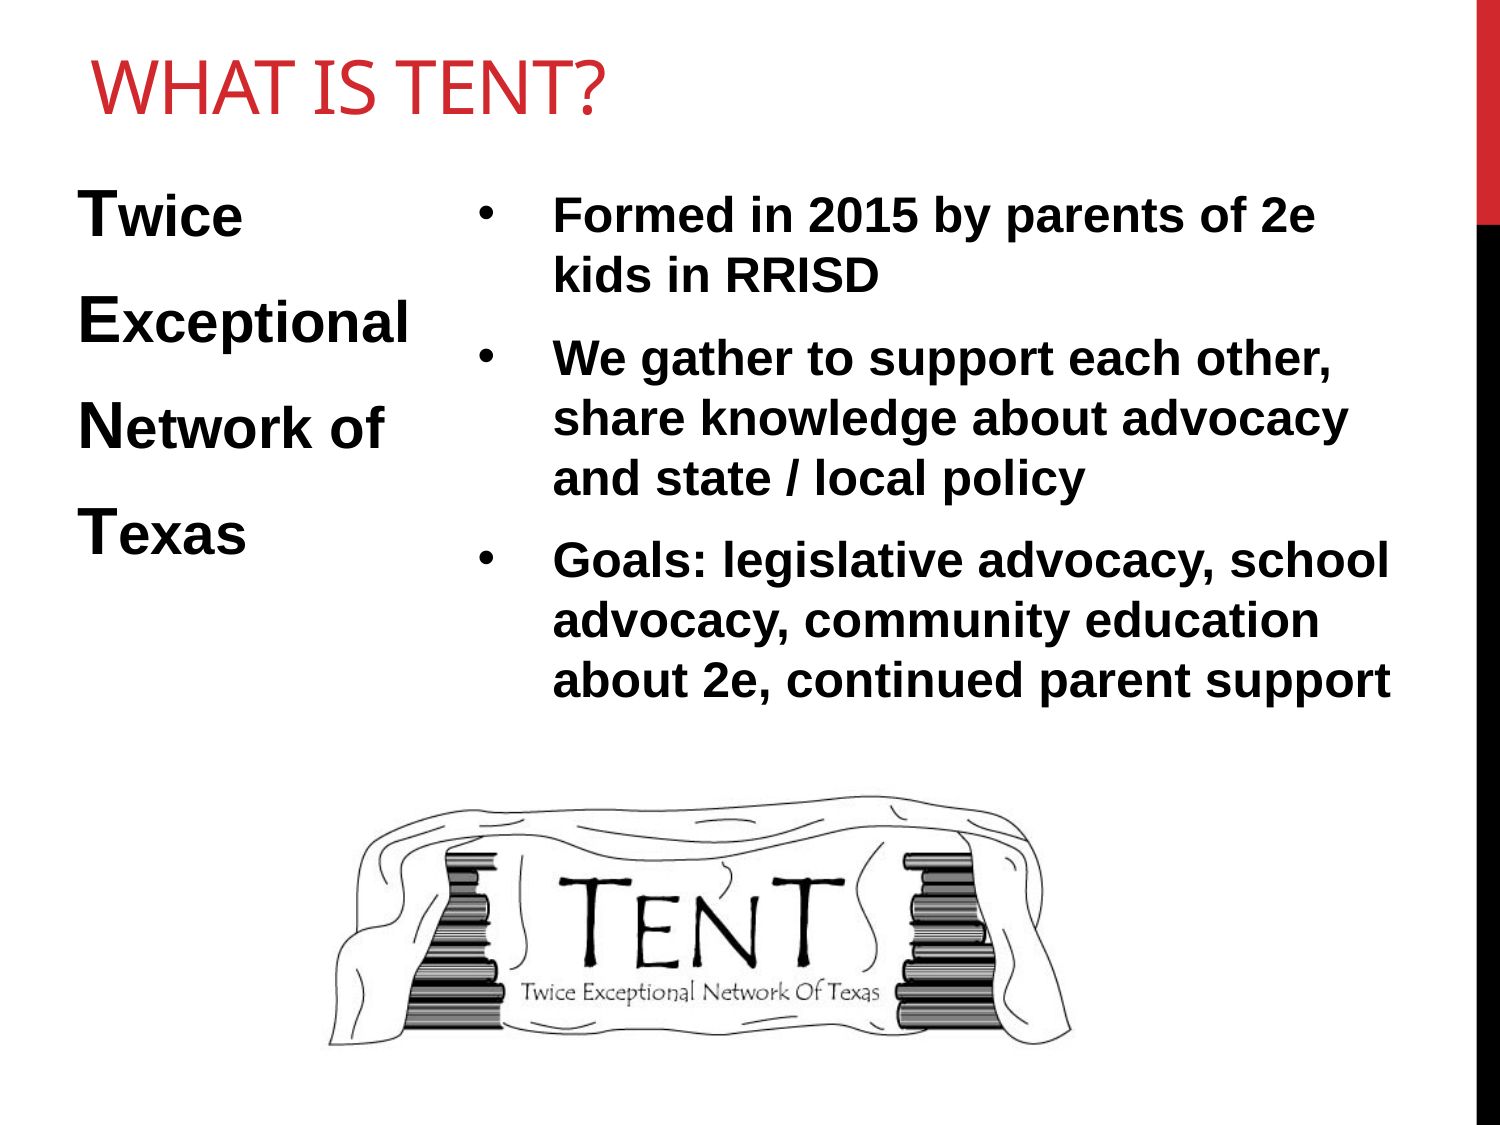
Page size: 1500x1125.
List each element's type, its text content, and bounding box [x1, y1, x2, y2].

list Twice Exceptional Network of Texas [62, 162, 603, 905]
title What is tent? [75, 25, 1013, 138]
picture [299, 774, 1091, 1076]
list Formed in 2015 by parents of 2e kids in RRISD We gather to support each other, share knowledge about advocacy and state / local policy Goals: legislative advocacy, school advocacy, community education about 2e, continued parent support [462, 174, 1438, 918]
